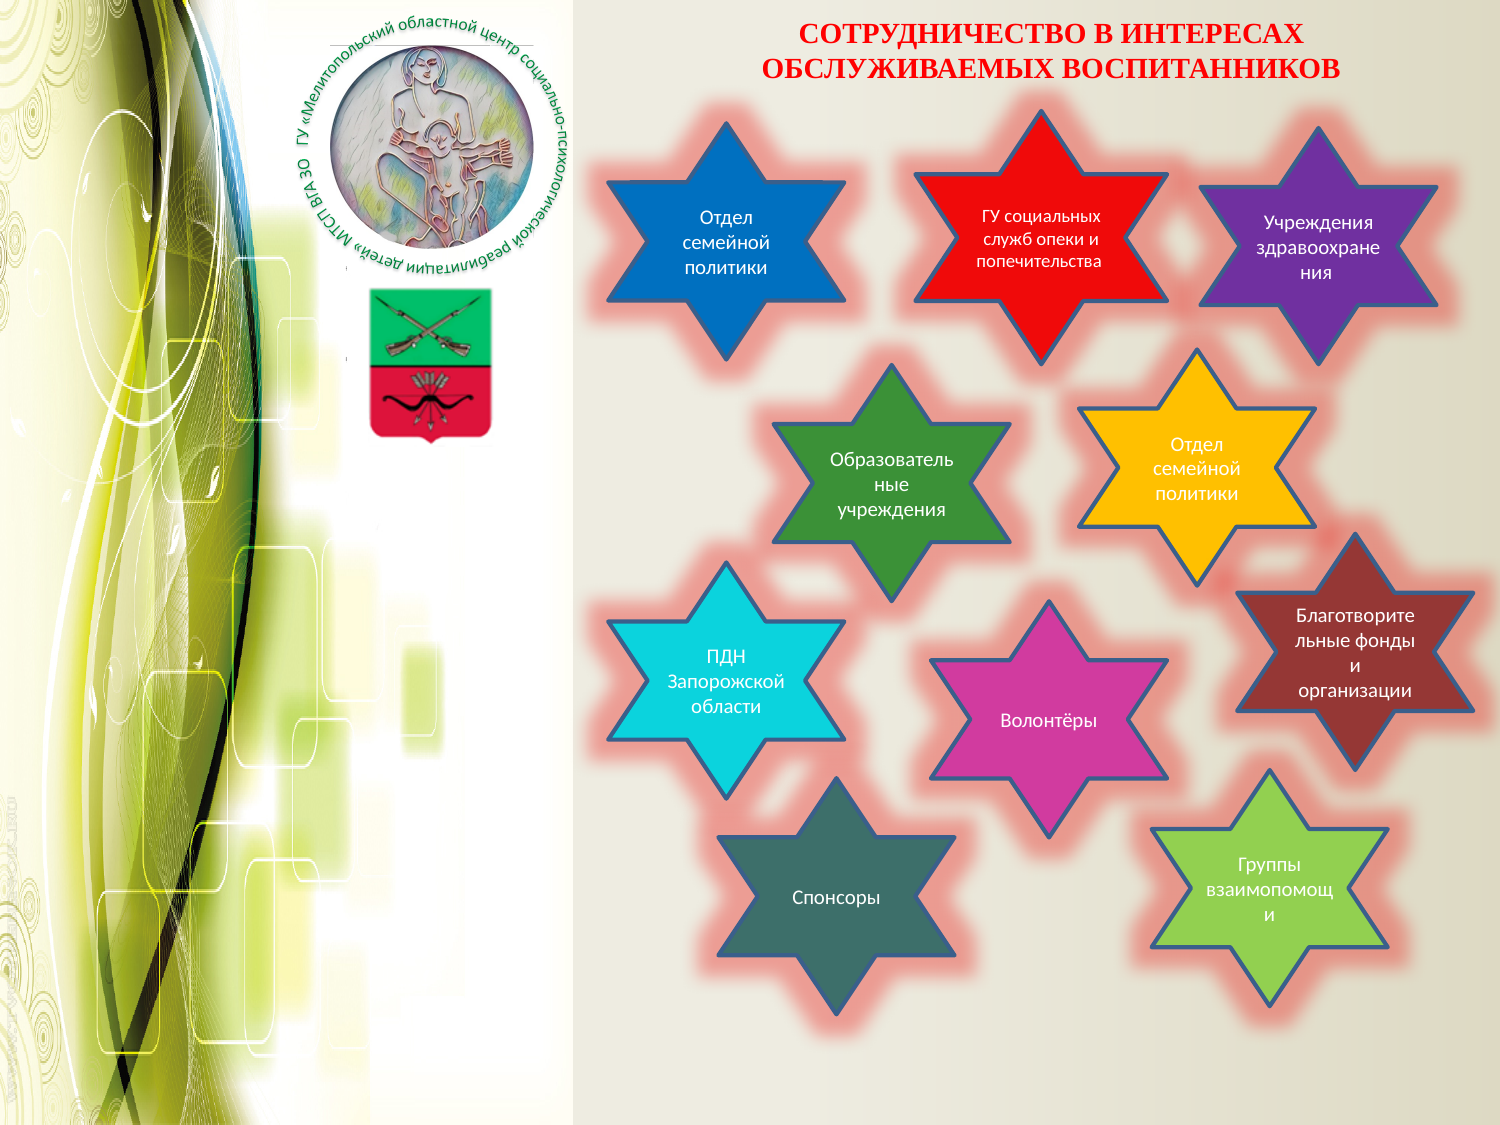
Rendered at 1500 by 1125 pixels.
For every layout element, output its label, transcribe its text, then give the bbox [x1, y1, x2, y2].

text_box Учреждения здравоохранения [1198, 125, 1439, 367]
text_box ПДН Запорожской области [606, 560, 847, 801]
text_box Образовательные учреждения [771, 362, 1012, 604]
text_box Спонсоры [716, 776, 957, 1017]
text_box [292, 12, 571, 448]
text_box Отдел семейной политики [606, 121, 847, 362]
text_box Отдел семейной политики [1077, 347, 1318, 588]
text_box Благотворительные фонды и организации [1235, 531, 1476, 773]
text_box ГУ социальных служб опеки и попечительства [913, 108, 1170, 367]
picture [0, 0, 573, 1125]
text_box СОТРУДНИЧЕСТВО В ИНТЕРЕСАХ ОБСЛУЖИВАЕМЫХ ВОСПИТАННИКОВ [690, 7, 1412, 92]
text_box Волонтёры [929, 599, 1169, 840]
text_box Группы взаимопомощи [1149, 767, 1390, 1009]
